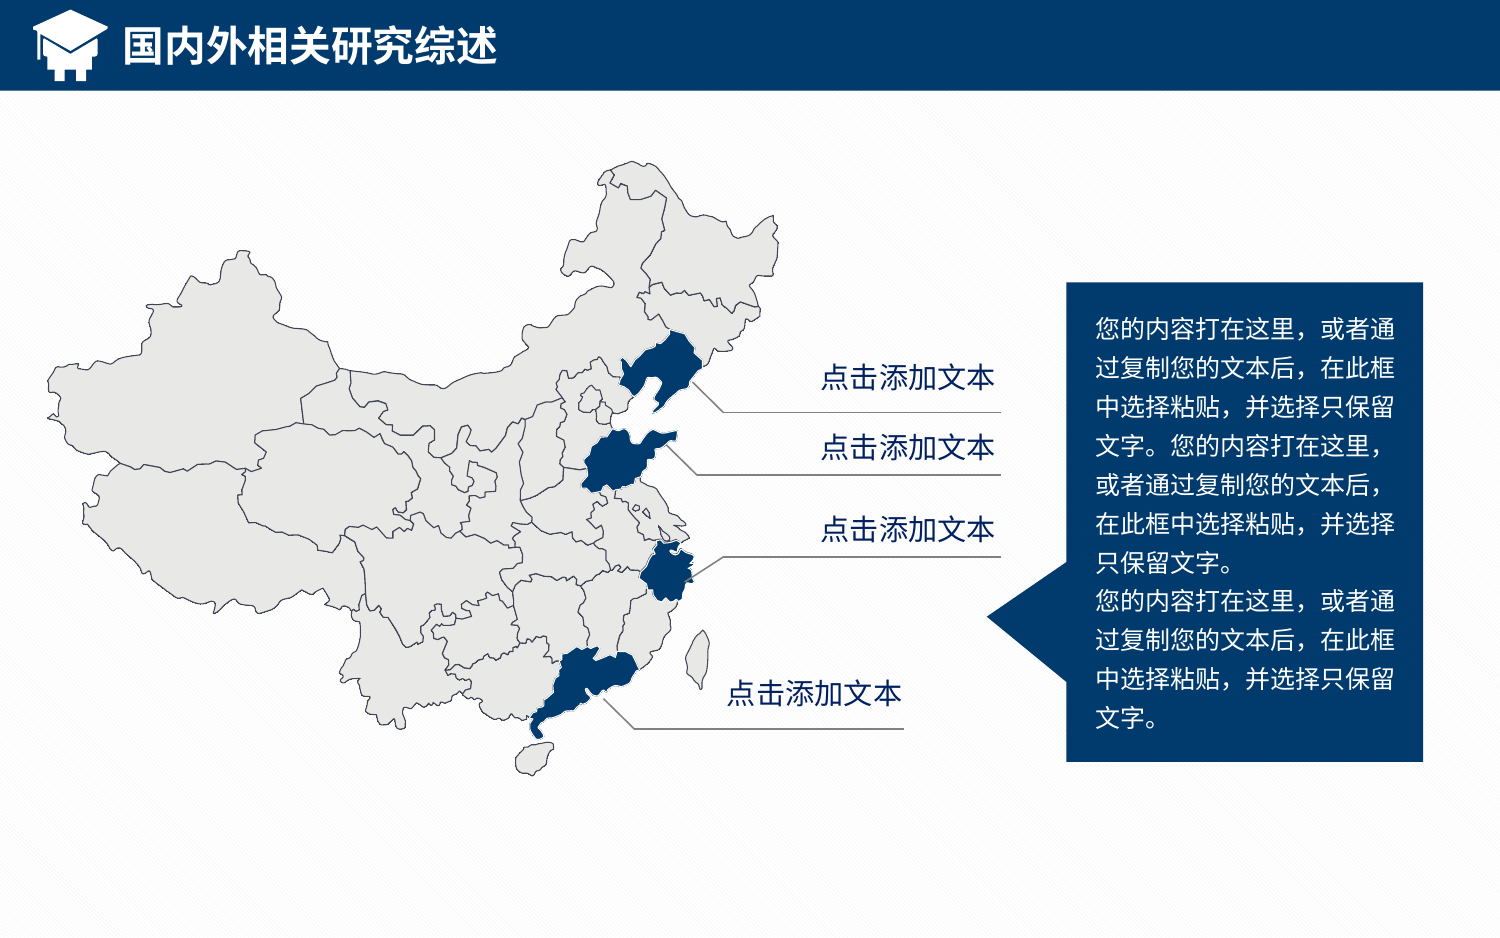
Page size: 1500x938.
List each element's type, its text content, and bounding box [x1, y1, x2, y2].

text_box [0, 0, 1500, 93]
text_box [986, 282, 1424, 762]
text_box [684, 556, 724, 583]
text_box 点击添加文本 [809, 506, 1008, 553]
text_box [47, 161, 779, 777]
text_box 点击添加文本 [809, 424, 1008, 471]
text_box 您的内容打在这里，或者通过复制您的文本后，在此框中选择粘贴，并选择只保留文字。您的内容打在这里，或者通过复制您的文本后，在此框中选择粘贴，并选择只保留文字。 您的内容打在这里，或者通过复制您的文本后，在此框中选择粘贴，并选择只保留文字。 [1084, 298, 1424, 739]
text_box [603, 698, 635, 730]
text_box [665, 444, 698, 476]
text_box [32, 9, 680, 82]
text_box 点击添加文本 [809, 353, 1008, 400]
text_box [692, 381, 724, 413]
text_box 点击添加文本 [783, 669, 914, 716]
